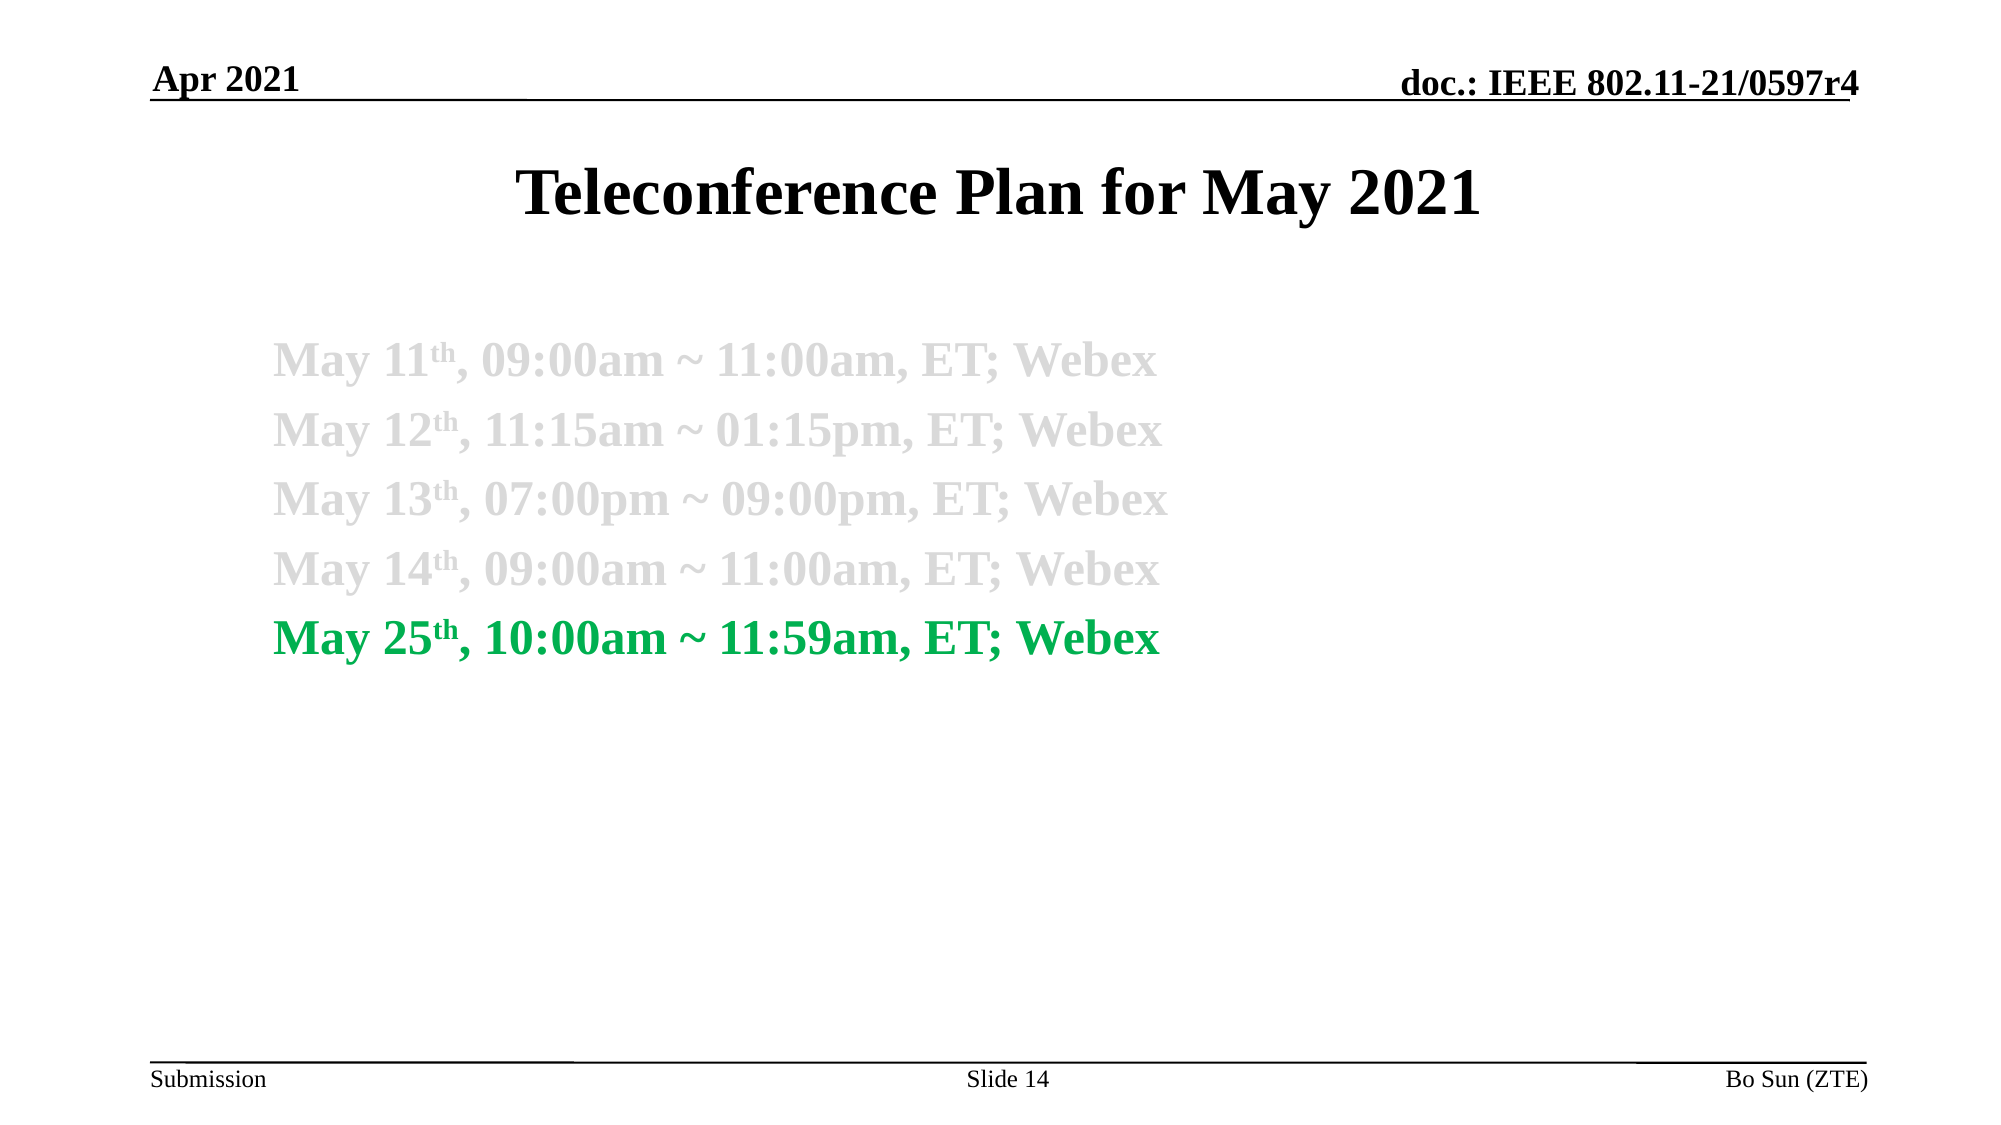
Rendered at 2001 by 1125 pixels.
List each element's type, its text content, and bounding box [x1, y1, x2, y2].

footer Bo Sun (ZTE) [1171, 1061, 1869, 1093]
text_box May 11th, 09:00am ~ 11:00am, ET; Webex May 12th, 11:15am ~ 01:15pm, ET; Webex May 13th, 07:00pm ~ 09:00pm, ET; Webex May 14th, 09:00am ~ 11:00am, ET; Webex May 25th, 10:00am ~ 11:59am, ET; Webex [258, 319, 1758, 1018]
title Teleconference Plan for May 2021 [149, 99, 1850, 276]
slide_number Slide 14 [949, 1061, 1067, 1123]
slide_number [152, 54, 563, 100]
